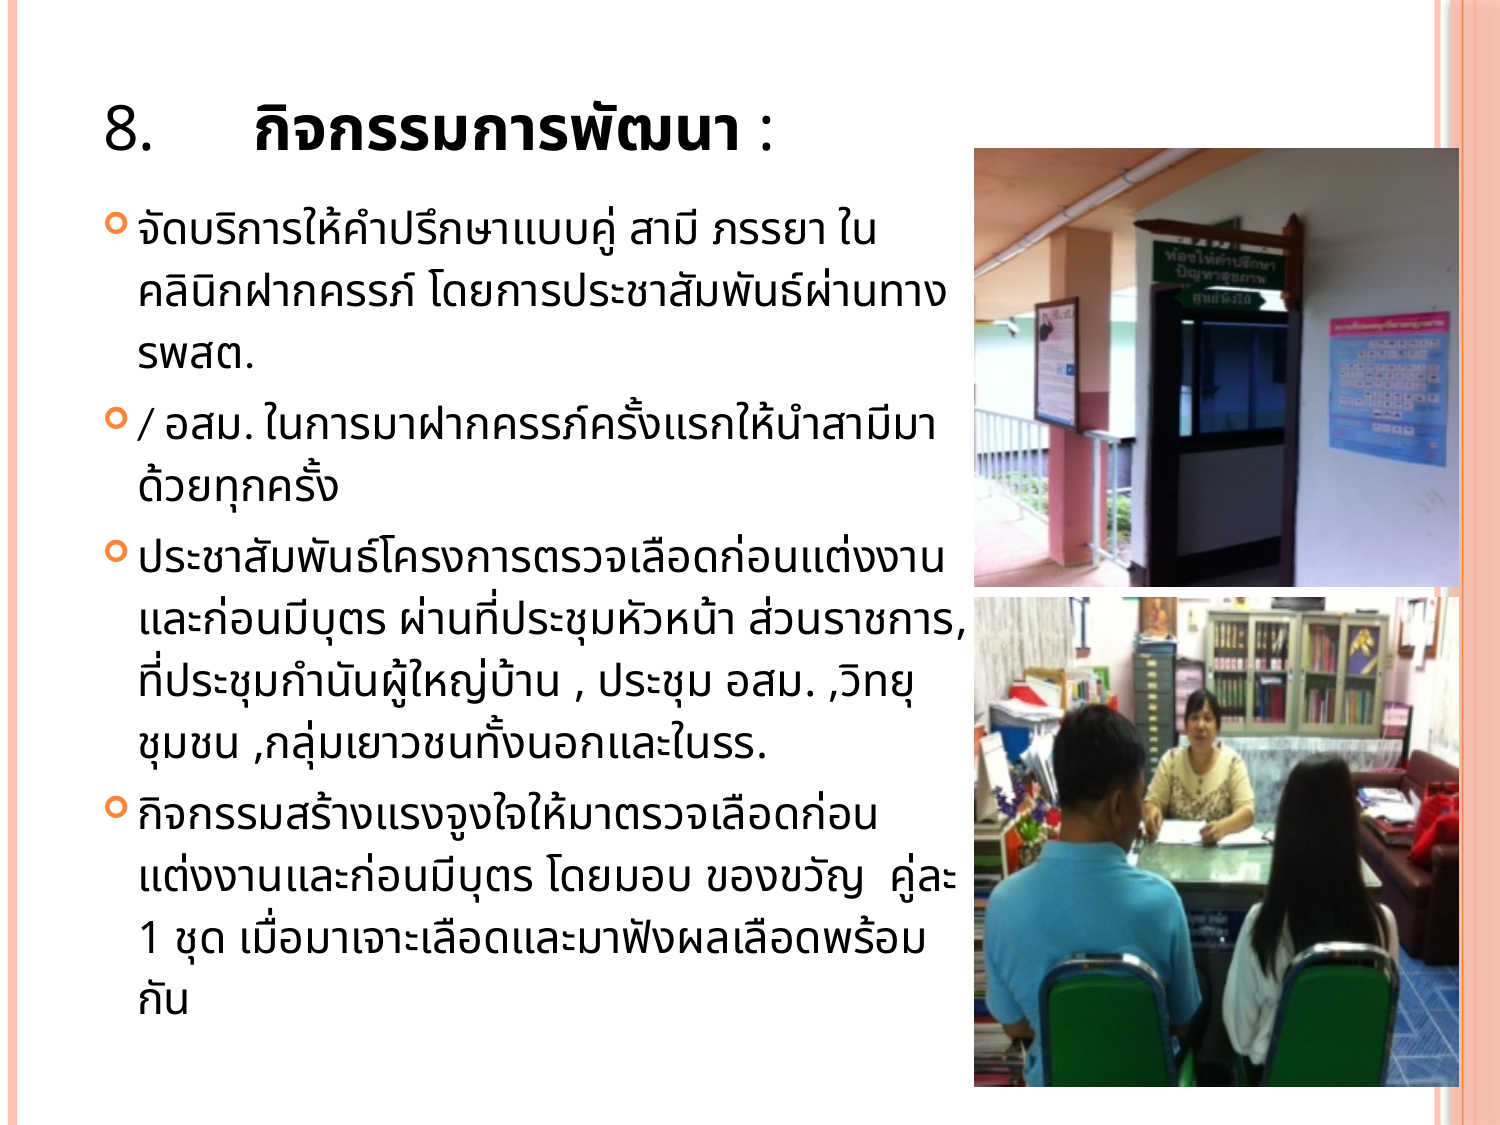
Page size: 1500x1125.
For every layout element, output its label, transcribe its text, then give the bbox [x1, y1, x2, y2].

title 8. กิจกรรมการพัฒนา : [88, 30, 1314, 171]
picture [973, 597, 1460, 1087]
picture [973, 148, 1460, 587]
list จัดบริการให้คำปรึกษาแบบคู่ สามี ภรรยา ในคลินิกฝากครรภ์ โดยการประชาสัมพันธ์ผ่านทางรพสต. / อสม. ในการมาฝากครรภ์ครั้งแรกให้นำสามีมาด้วยทุกครั้ง ประชาสัมพันธ์โครงการตรวจเลือดก่อนแต่งงานและก่อนมีบุตร ผ่านที่ประชุมหัวหน้า ส่วนราชการ, ที่ประชุมกำนันผู้ใหญ่บ้าน , ประชุม อสม. ,วิทยุชุมชน ,กลุ่มเยาวชนทั้งนอกและในรร. กิจกรรมสร้างแรงจูงใจให้มาตรวจเลือดก่อนแต่งงานและก่อนมีบุตร โดยมอบ ของขวัญ คู่ละ 1 ชุด เมื่อมาเจาะเลือดและมาฟังผลเลือดพร้อมกัน [64, 184, 971, 1071]
